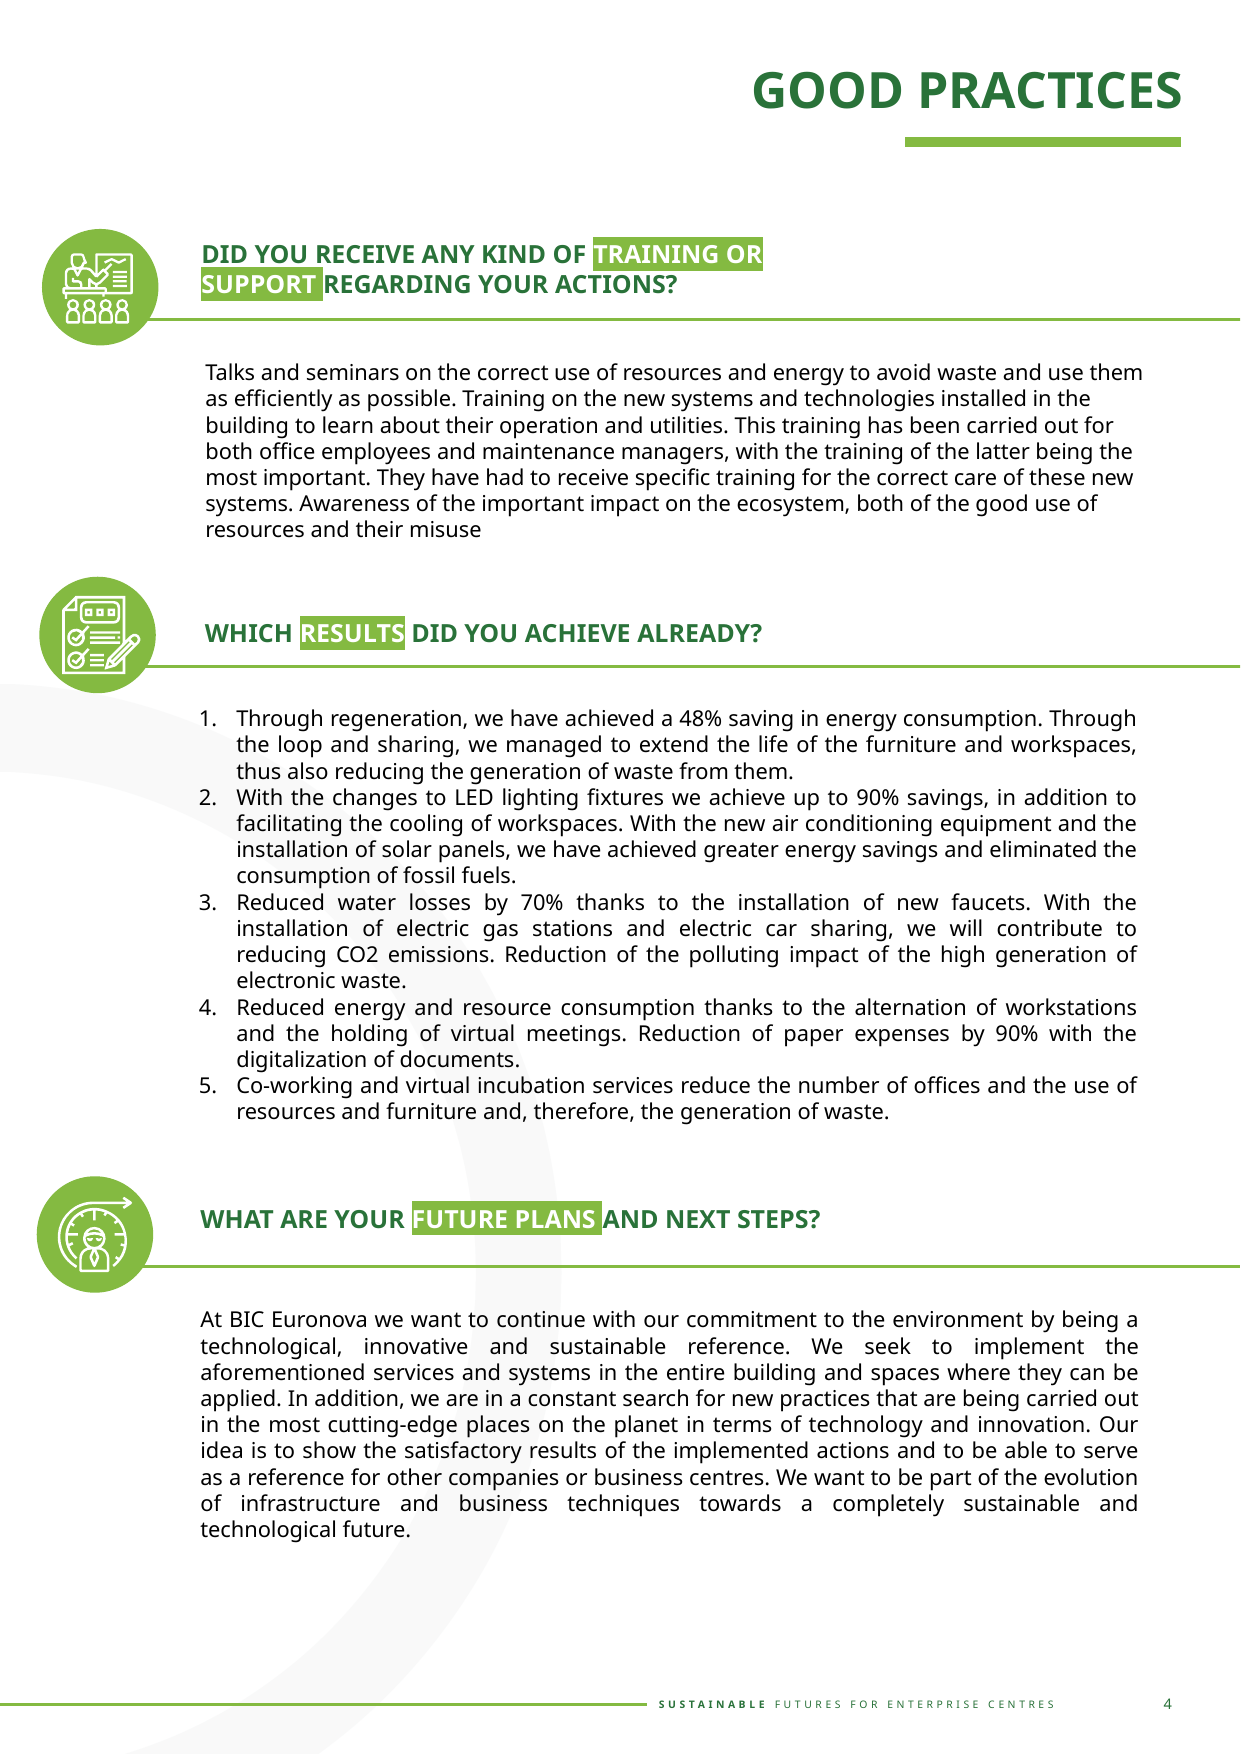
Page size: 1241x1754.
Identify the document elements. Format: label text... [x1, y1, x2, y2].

text_box Talks and seminars on the correct use of resources and energy to avoid waste and use them as efficiently as possible. Training on the new systems and technologies installed in the building to learn about their operation and utilities. This training has been carried out for both office employees and maintenance managers, with the training of the latter being the most important. They have had to receive specific training for the correct care of these new systems. Awareness of the important impact on the ecosystem, both of the good use of resources and their misuse [190, 351, 1161, 472]
list GOOD PRACTICES [185, 51, 1198, 128]
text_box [39, 576, 1241, 694]
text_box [36, 1176, 1241, 1293]
slide_number 4 [1024, 1666, 1187, 1743]
text_box At BIC Euronova we want to continue with our commitment to the environment by being a technological, innovative and sustainable reference. We seek to implement the aforementioned services and systems in the entire building and spaces where they can be applied. In addition, we are in a constant search for new practices that are being carried out in the most cutting-edge places on the planet in terms of technology and innovation. Our idea is to show the satisfactory results of the implemented actions and to be able to serve as a reference for other companies or business centres. We want to be part of the evolution of infrastructure and business techniques towards a completely sustainable and technological future. [185, 1298, 1156, 1429]
text_box Through regeneration, we have achieved a 48% saving in energy consumption. Through the loop and sharing, we managed to extend the life of the furniture and workspaces, thus also reducing the generation of waste from them. With the changes to LED lighting fixtures we achieve up to 90% savings, in addition to facilitating the cooling of workspaces. With the new air conditioning equipment and the installation of solar panels, we have achieved greater energy savings and eliminated the consumption of fossil fuels. Reduced water losses by 70% thanks to the installation of new faucets. With the installation of electric gas stations and electric car sharing, we will contribute to reducing CO2 emissions. Reduction of the polluting impact of the high generation of electronic waste. Reduced energy and resource consumption thanks to the alternation of workstations and the holding of virtual meetings. Reduction of paper expenses by 90% with the digitalization of documents. Co-working and virtual incubation services reduce the number of offices and the use of resources and furniture and, therefore, the generation of waste. [184, 697, 1154, 828]
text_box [41, 228, 1241, 346]
